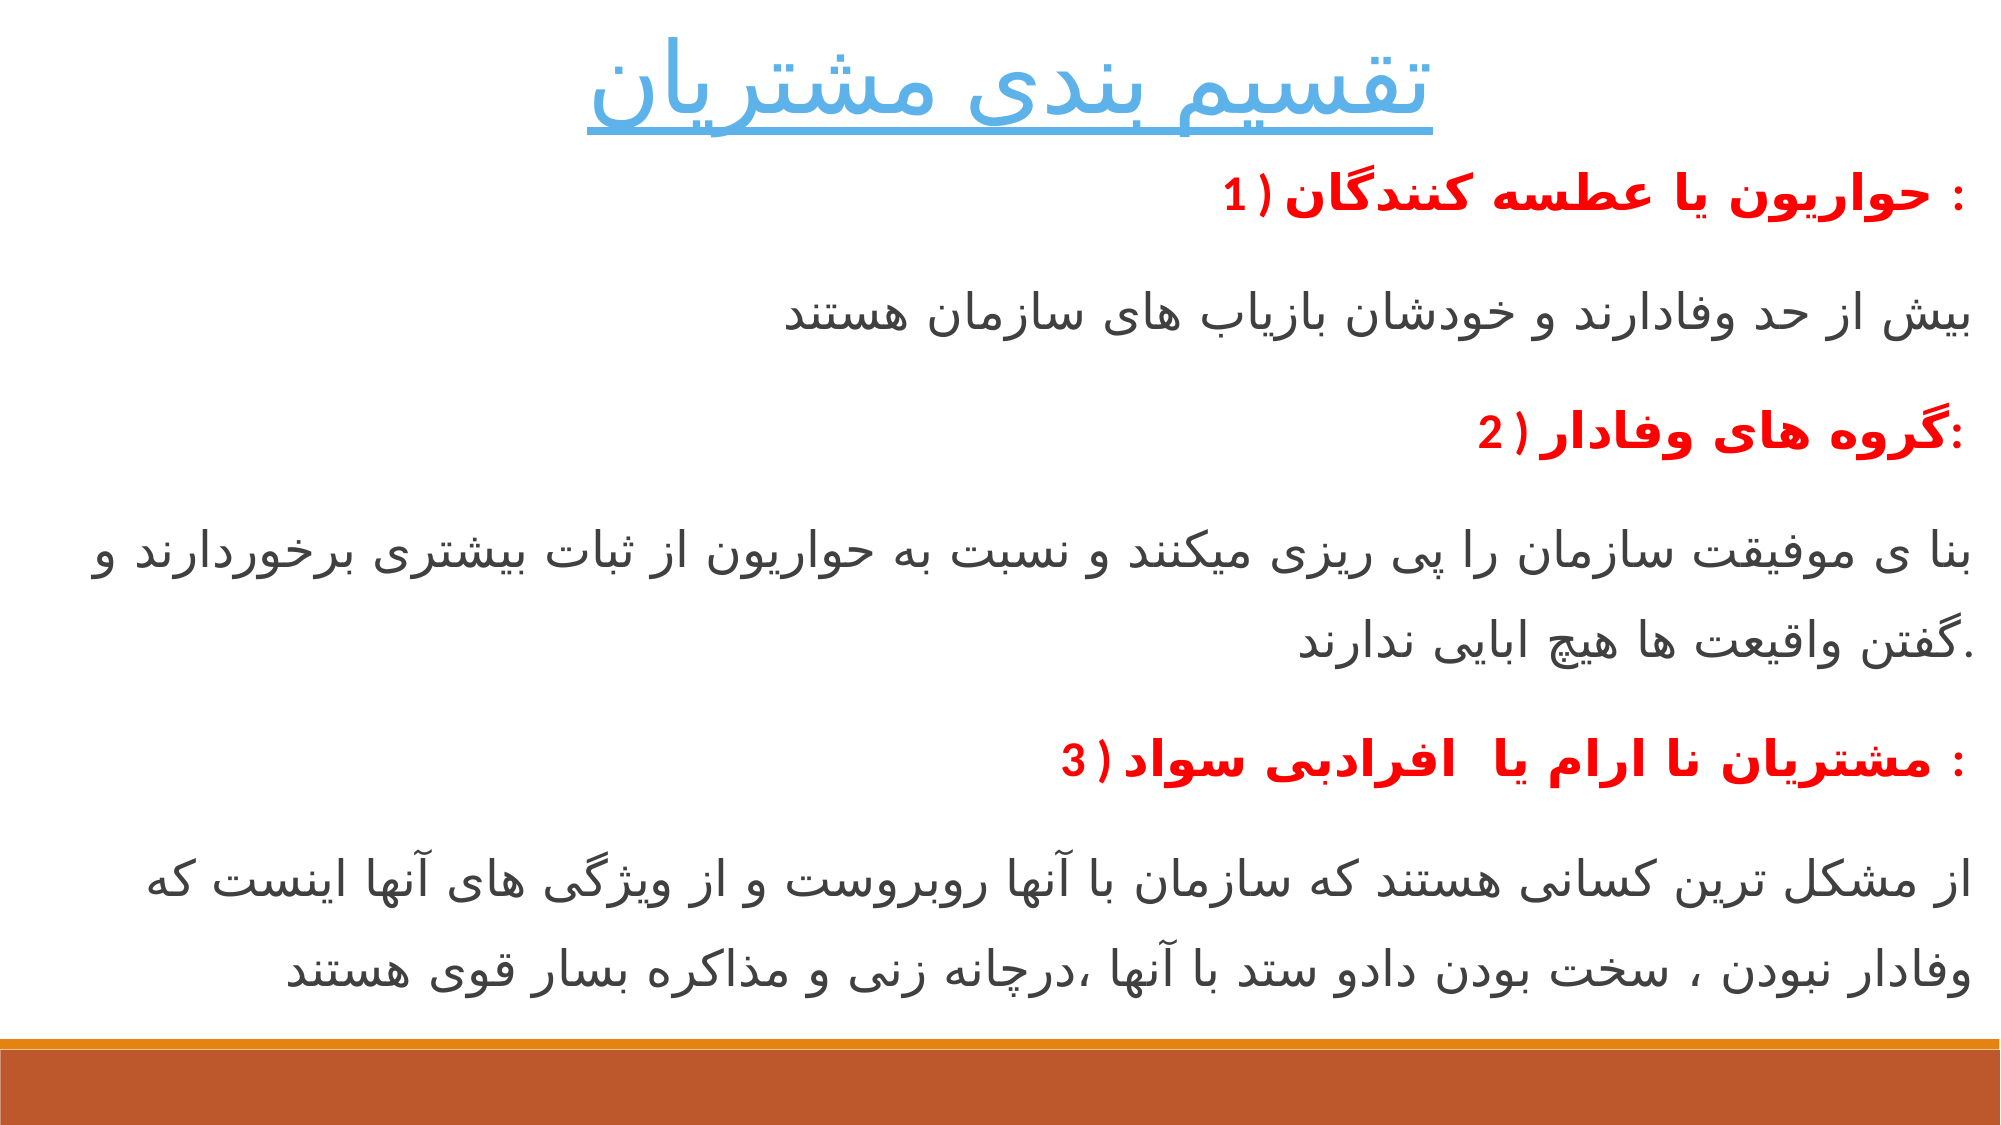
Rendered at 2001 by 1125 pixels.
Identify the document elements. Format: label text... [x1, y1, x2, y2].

list 1 ) حواریون یا عطسه کنندگان : بیش از حد وفادارند و خودشان بازیاب های سازمان هستند 2 ) گروه های وفادار: بنا ی موفیقت سازمان را پی ریزی میکنند و نسبت به حواریون از ثبات بیشتری برخوردارند و گفتن واقیعت ها هیچ ابایی ندارند. 3 ) مشتریان نا ارام یا افرادبی سواد : از مشکل ترین کسانی هستند که سازمان با آنها روبروست و از ویژگی های آنها اینست که وفادار نبودن ، سخت بودن دادو ستد با آنها ،درچانه زنی و مذاکره بسار قوی هستند [33, 122, 1975, 1032]
title تقسیم بندی مشتریان [275, 0, 1747, 122]
